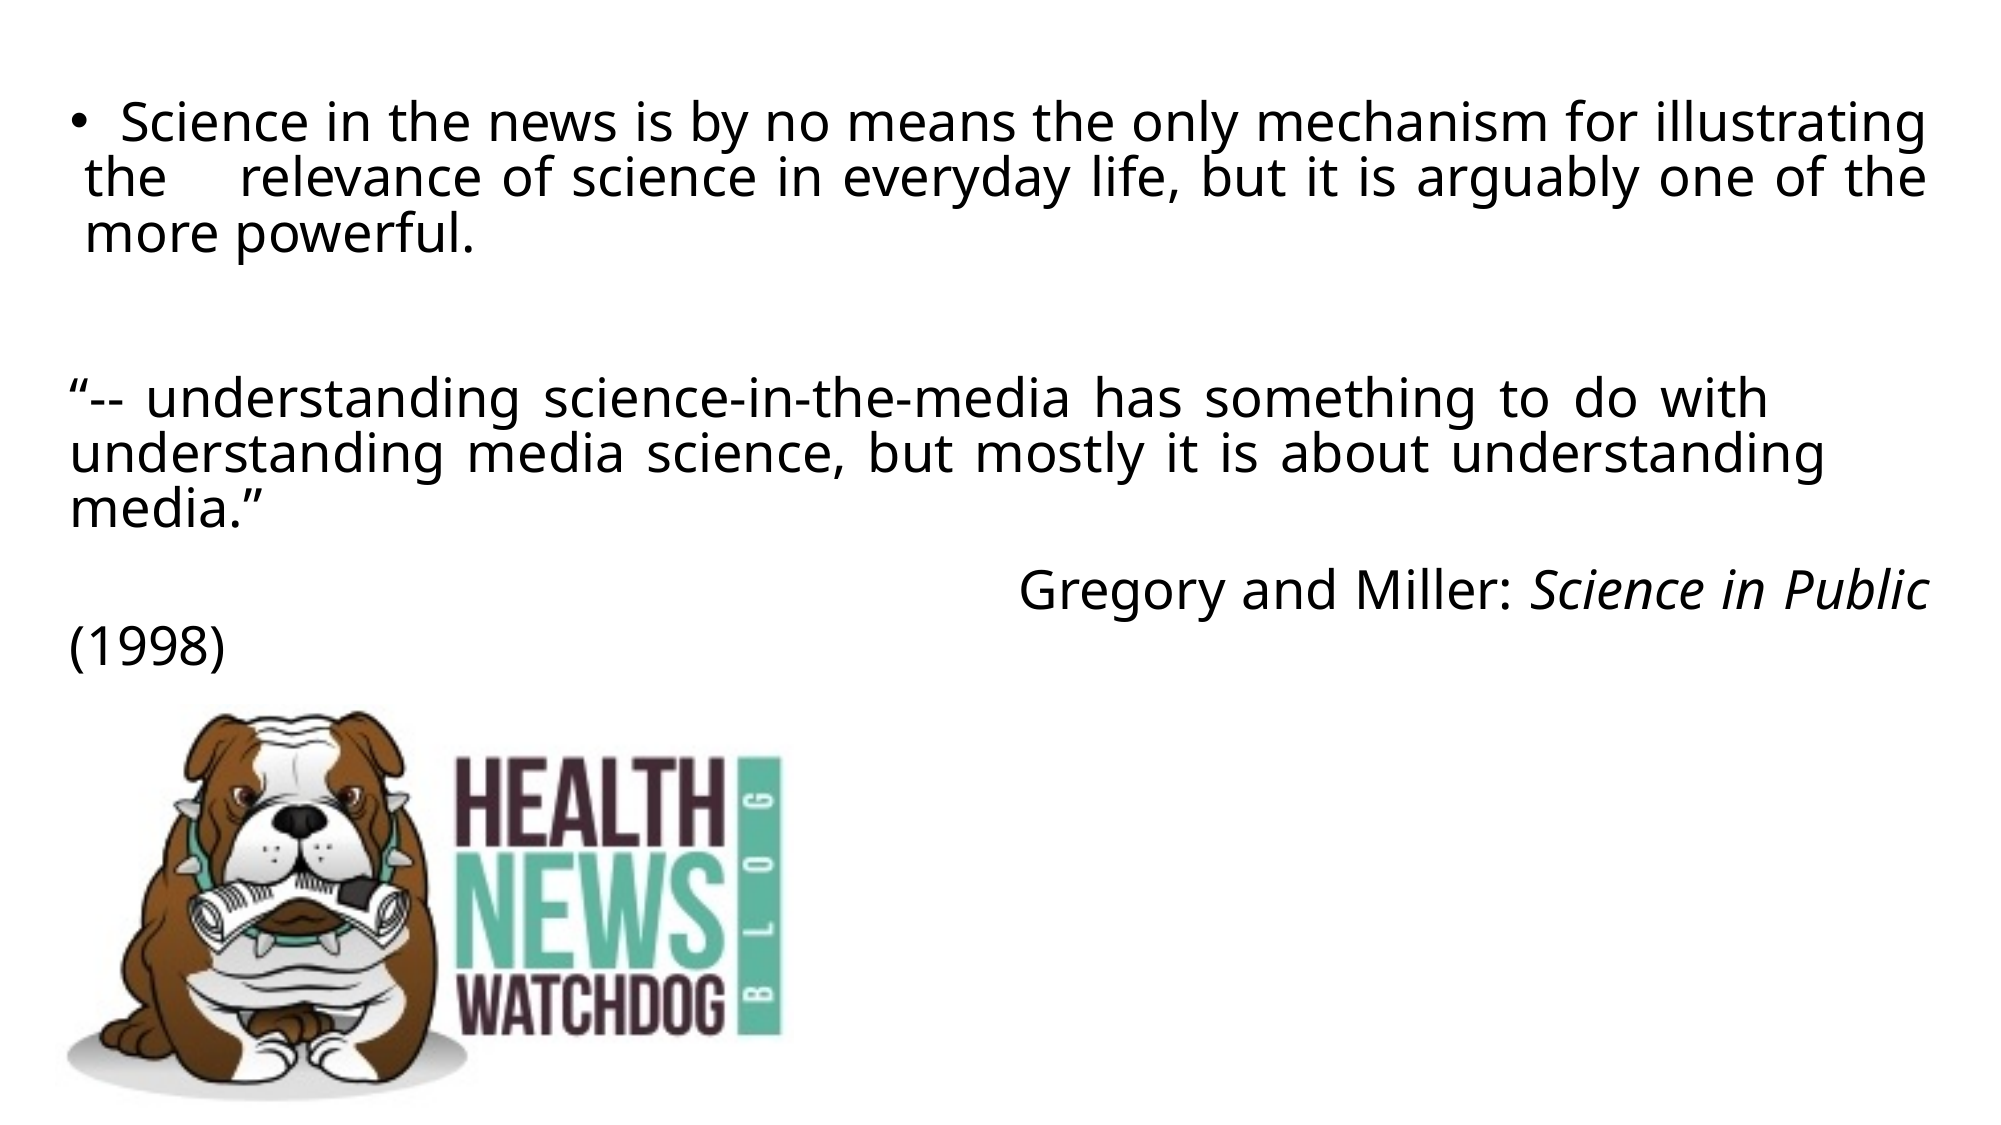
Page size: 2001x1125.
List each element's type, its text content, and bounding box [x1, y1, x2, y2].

list Science in the news is by no means the only mechanism for illustrating the relevance of science in everyday life, but it is arguably one of the more powerful. “-- understanding science-in-the-media has something to do with understanding media science, but mostly it is about understanding media.” Gregory and Miller: Science in Public (1998) [55, 90, 1945, 1083]
picture [54, 703, 794, 1110]
